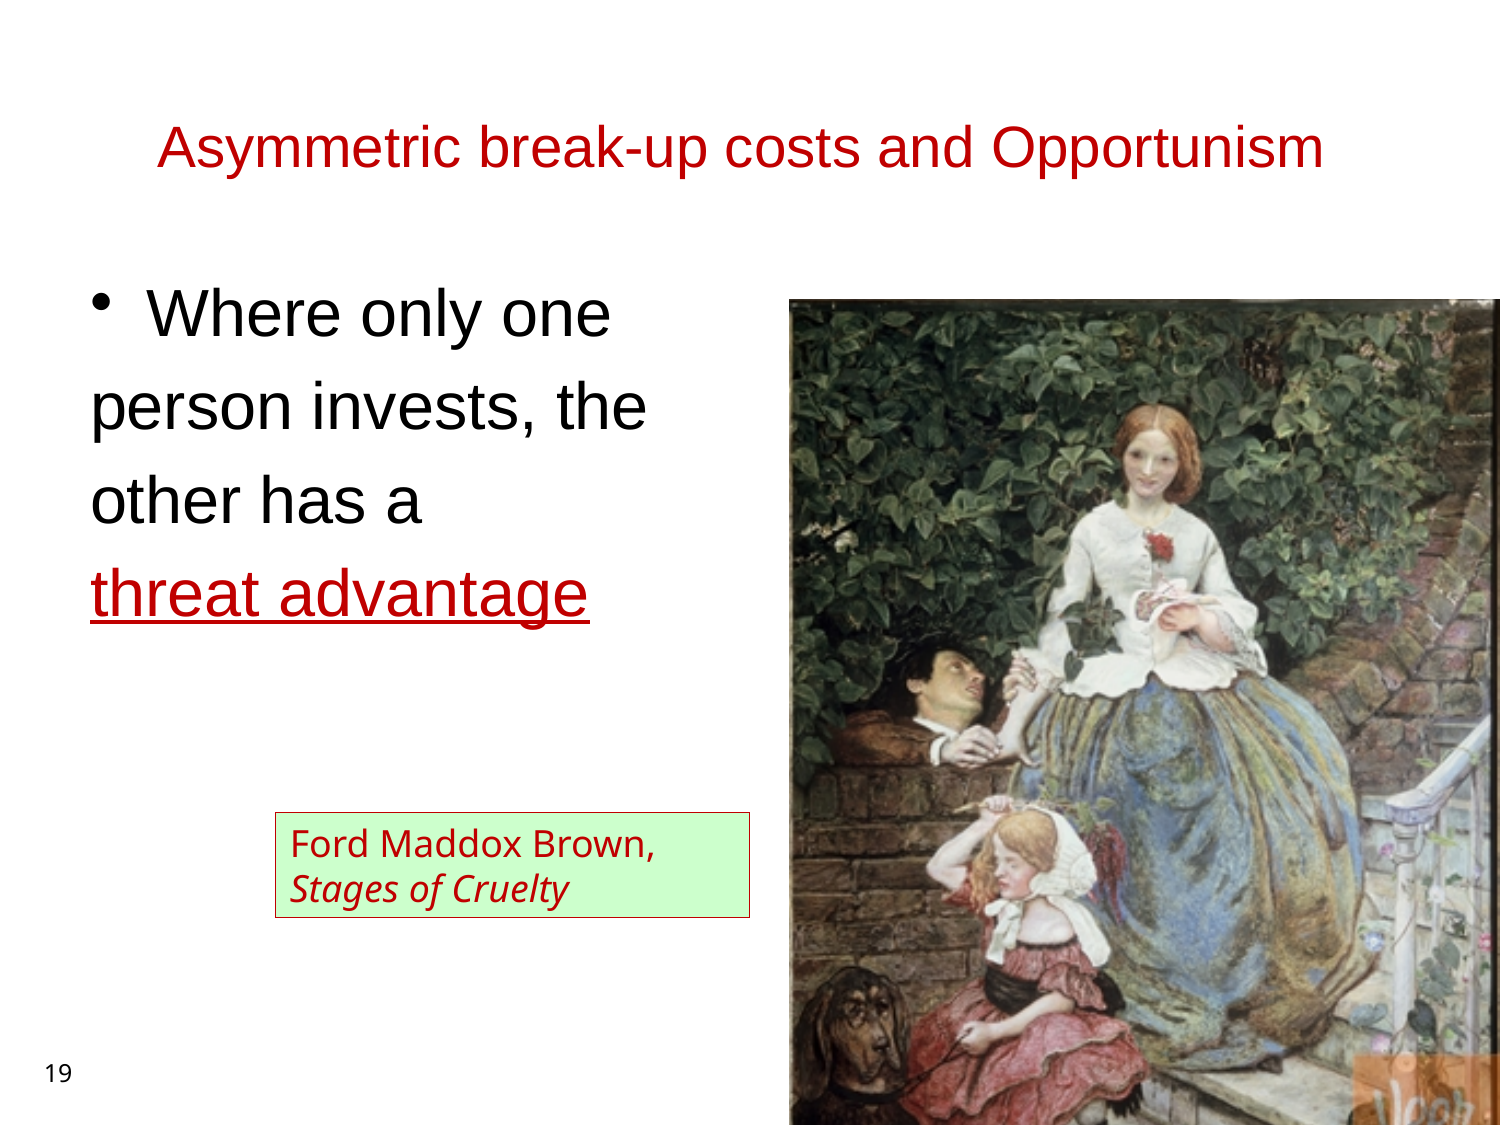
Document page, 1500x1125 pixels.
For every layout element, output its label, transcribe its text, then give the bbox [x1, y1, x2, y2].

list Where only one person invests, the other has a threat advantage [75, 262, 1425, 1005]
text_box Ford Maddox Brown, Stages of Cruelty [275, 812, 750, 918]
slide_number 19 [0, 1049, 88, 1125]
picture [788, 299, 1500, 1125]
title Asymmetric break-up costs and Opportunism [47, 37, 1453, 250]
